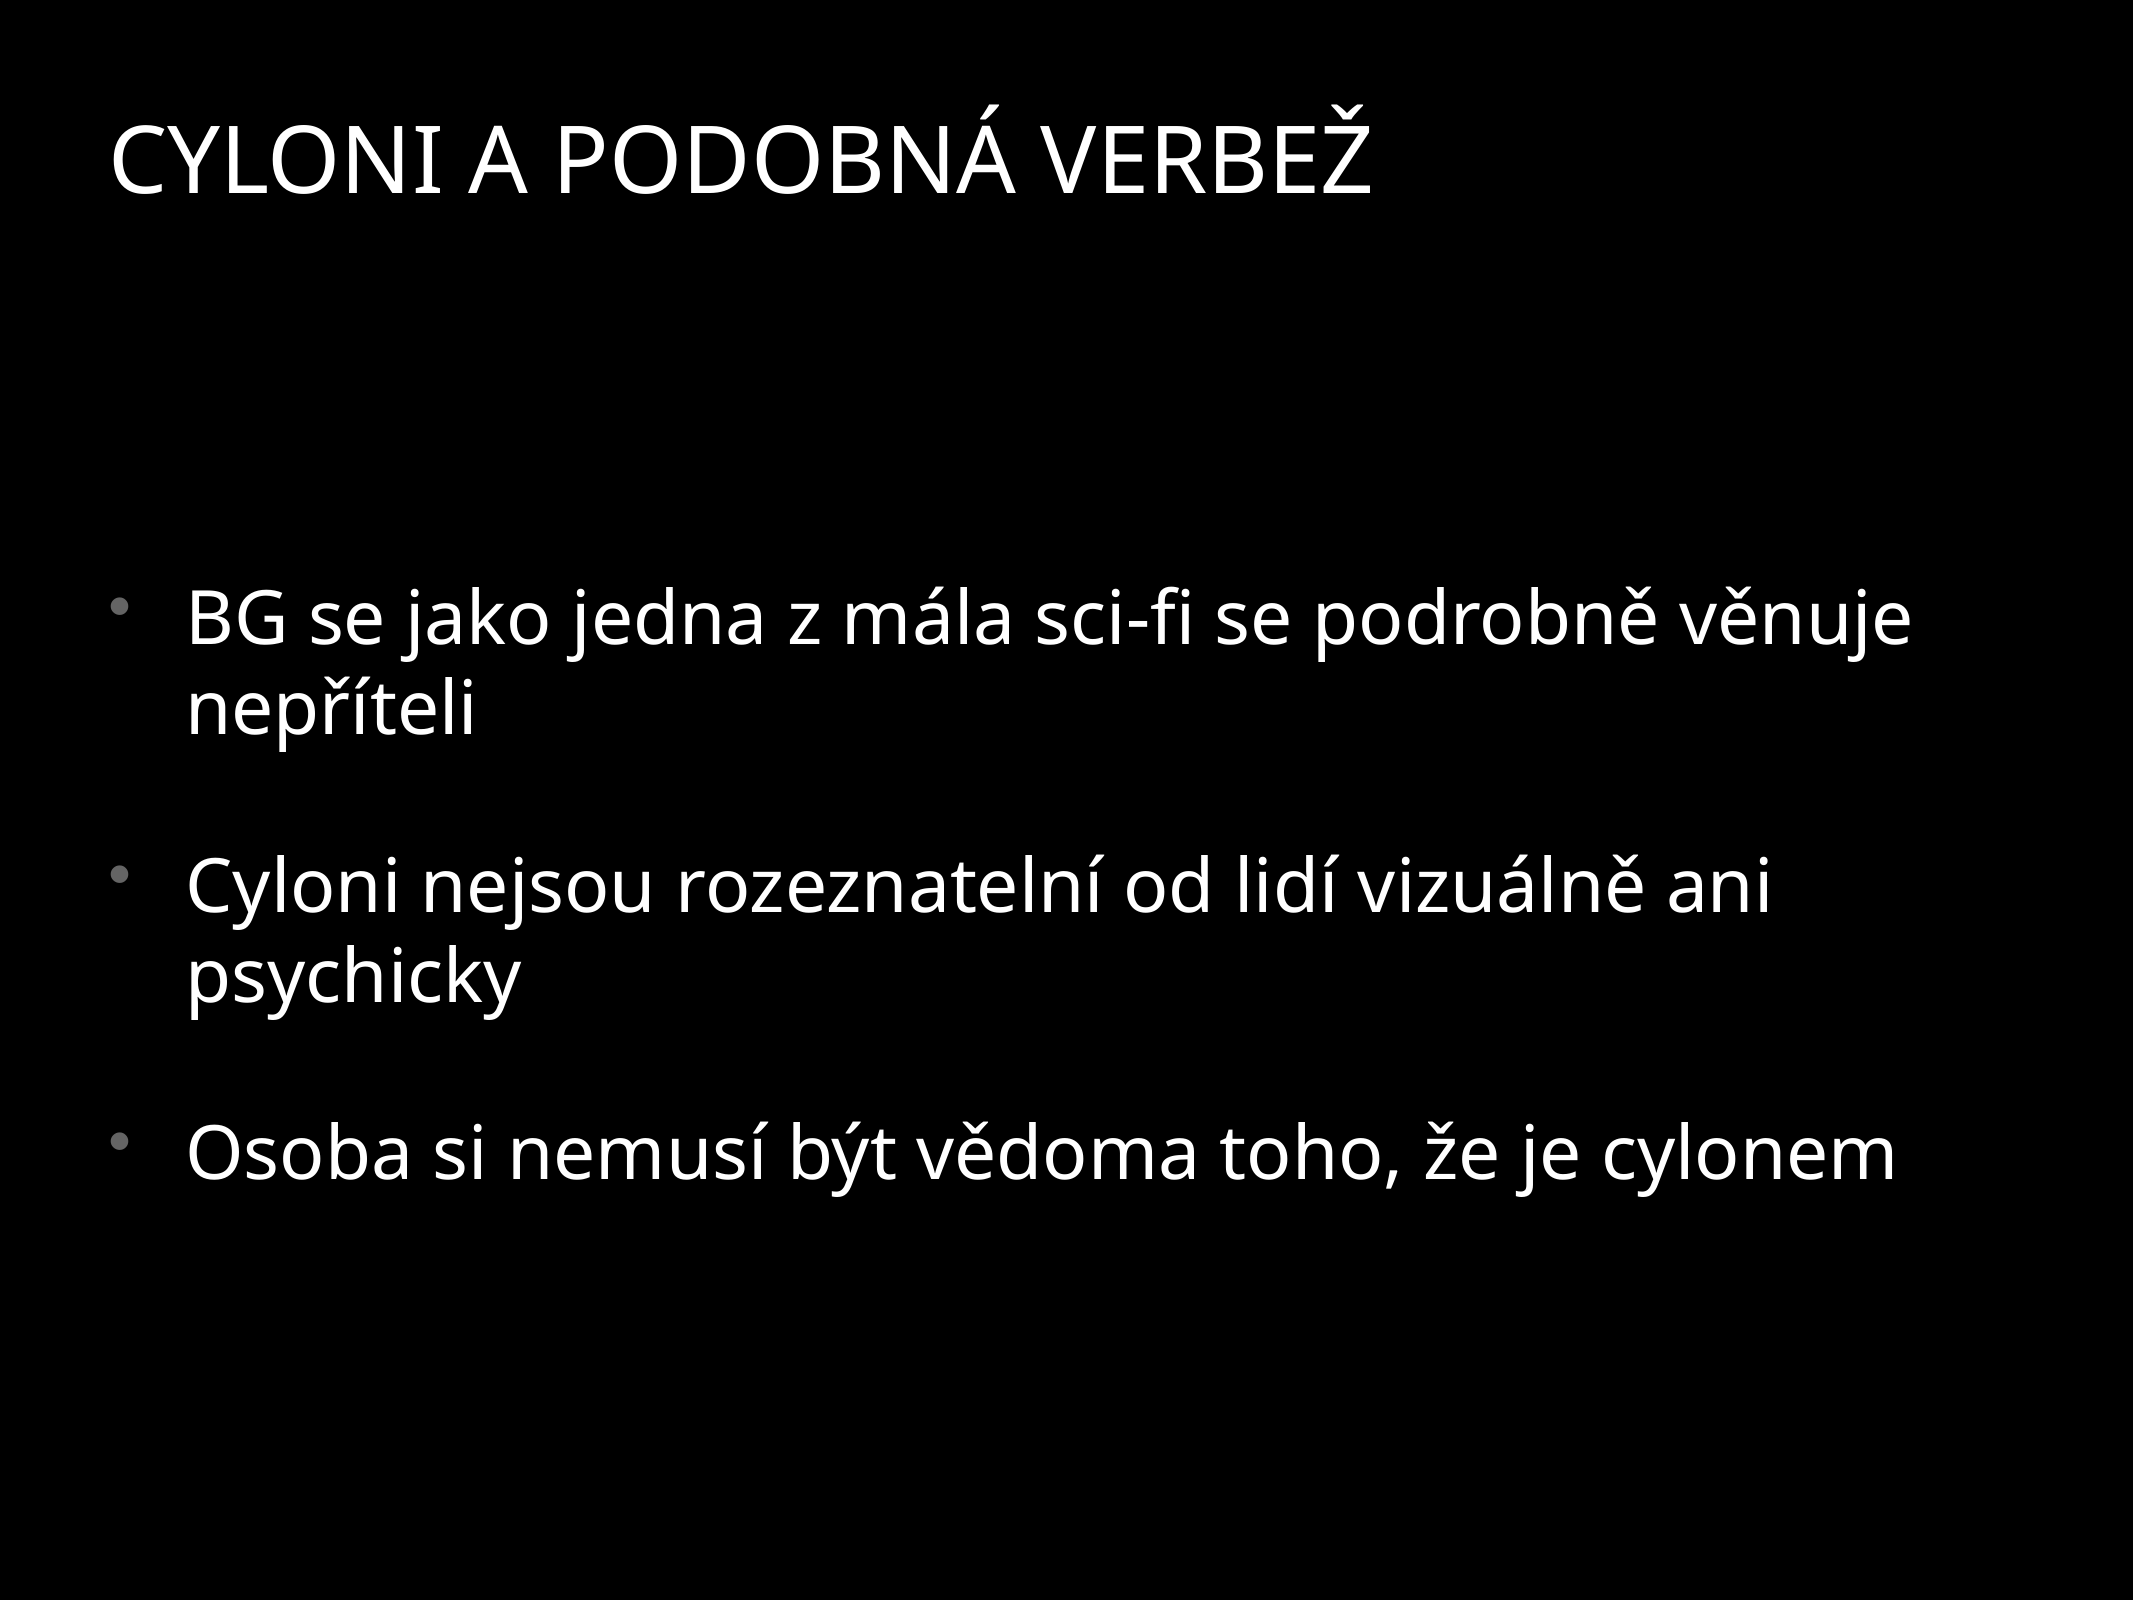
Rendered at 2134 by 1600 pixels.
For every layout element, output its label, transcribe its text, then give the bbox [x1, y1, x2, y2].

list BG se jako jedna z mála sci-fi se podrobně věnuje nepříteli Cyloni nejsou rozeznatelní od lidí vizuálně ani psychicky Osoba si nemusí být vědoma toho, že je cylonem [108, 331, 2025, 1434]
title CYLONI A PODOBNÁ VERBEŽ [108, 99, 2025, 331]
